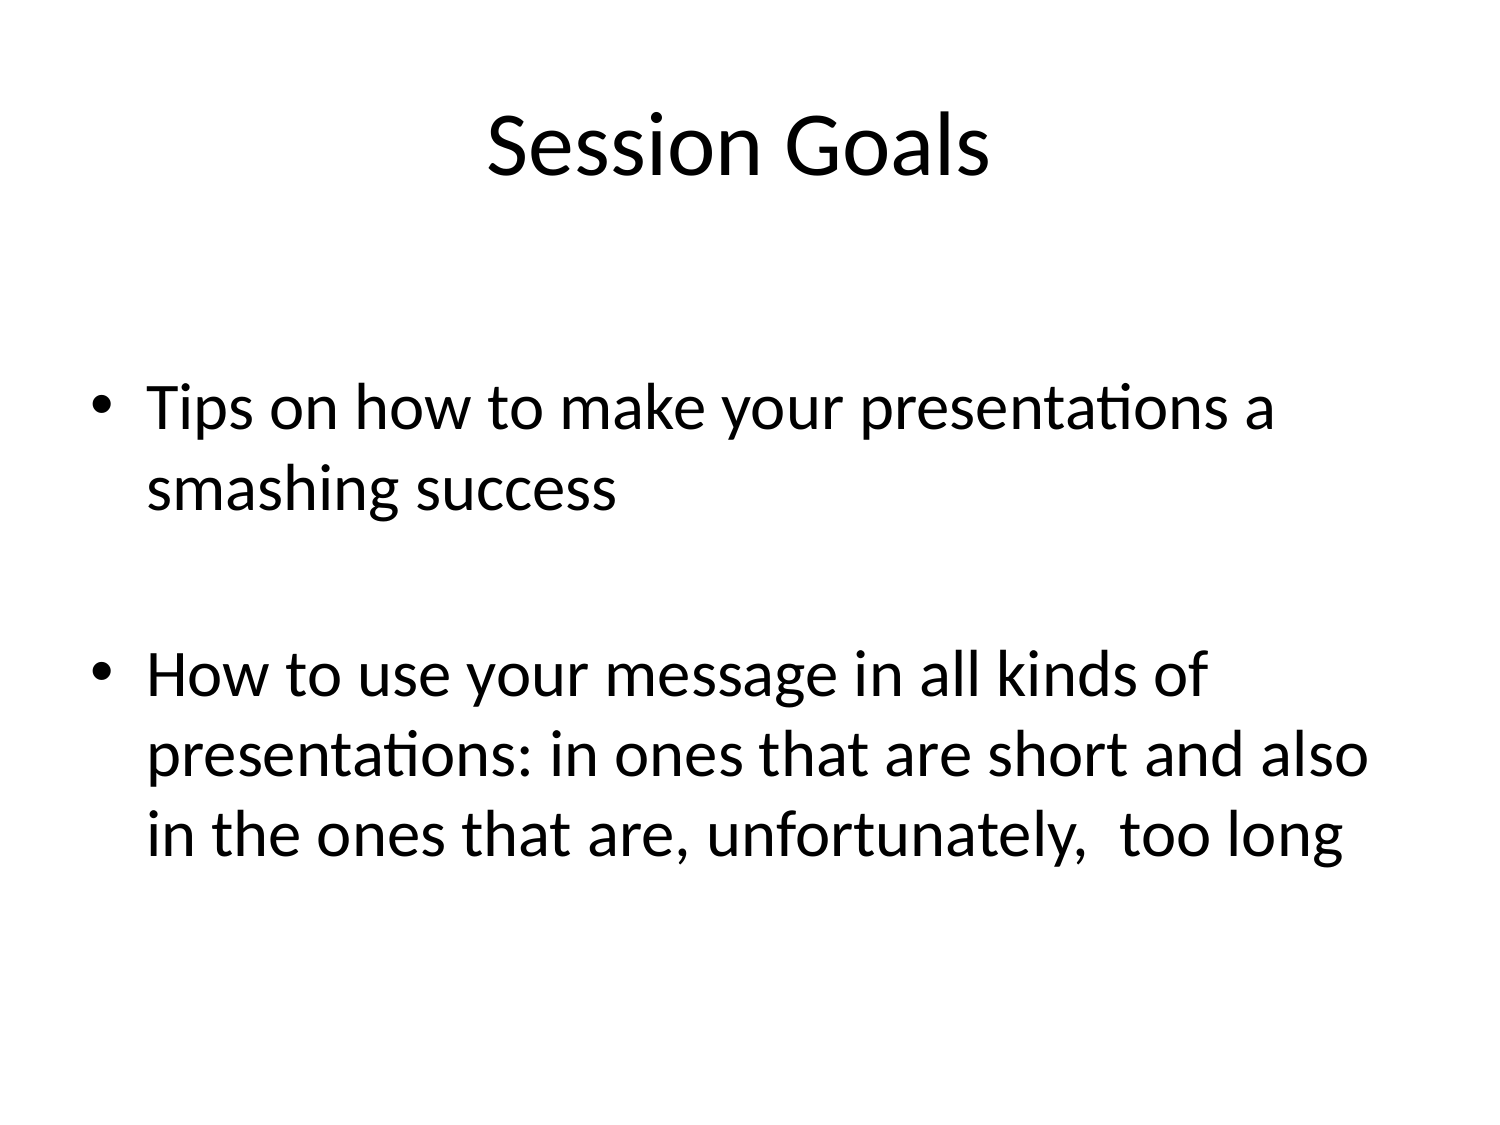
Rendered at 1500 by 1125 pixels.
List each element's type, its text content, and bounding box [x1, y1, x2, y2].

list Tips on how to make your presentations a smashing success How to use your message in all kinds of presentations: in ones that are short and also in the ones that are, unfortunately, too long [75, 262, 1425, 1005]
title Session Goals [75, 45, 1425, 233]
